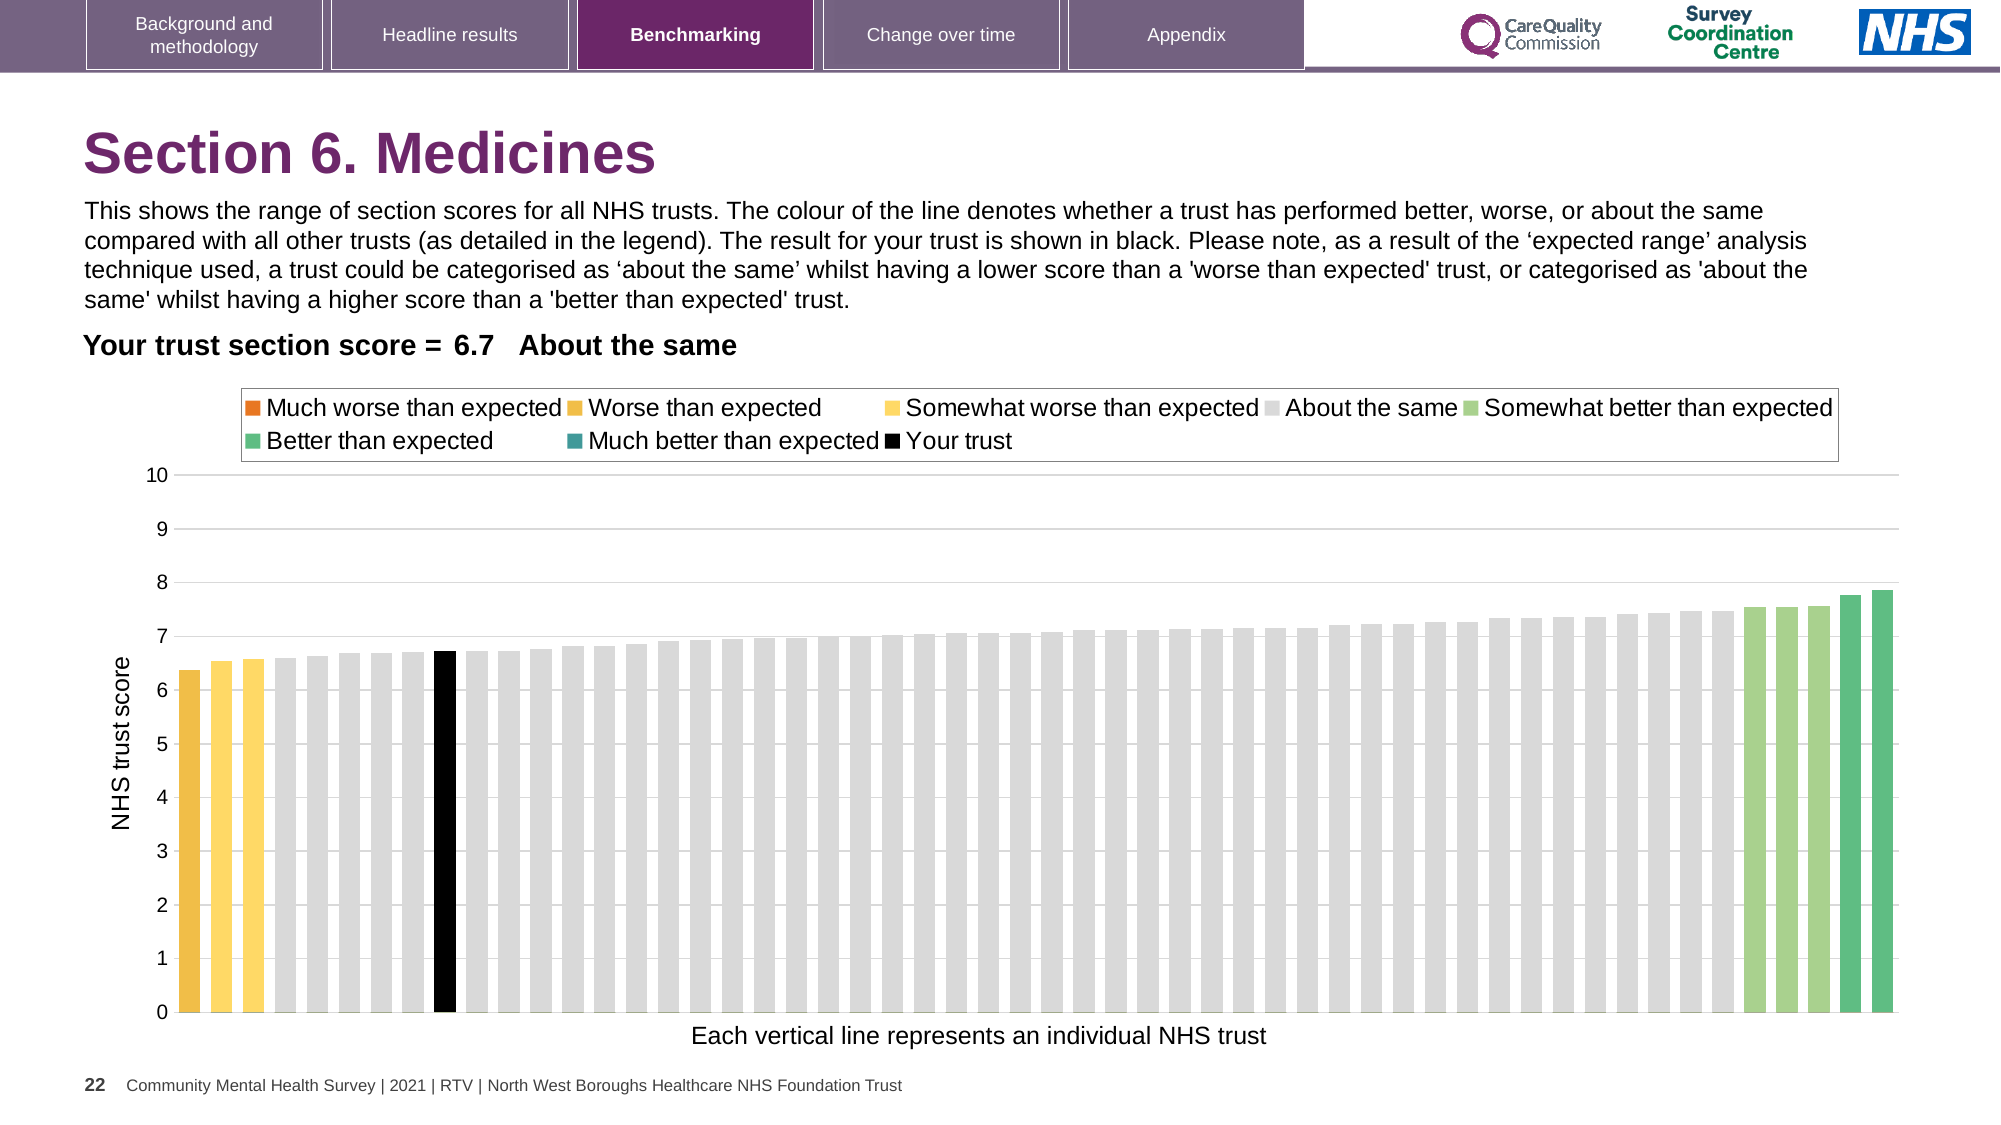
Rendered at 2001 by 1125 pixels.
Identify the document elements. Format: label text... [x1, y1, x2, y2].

picture [1666, 3, 1794, 61]
title Section 6. Medicines [68, 100, 1942, 209]
table_header 6.7 [448, 323, 518, 369]
table_header About the same [518, 323, 1807, 369]
picture [1859, 9, 1971, 55]
text_box This shows the range of section scores for all NHS trusts. The colour of the line denotes whether a trust has performed better, worse, or about the same compared with all other trusts (as detailed in the legend). The result for your trust is shown in black. Please note, as a result of the ‘expected range’ analysis technique used, a trust could be categorised as ‘about the same’ whilst having a lower score than a 'worse than expected' trust, or categorised as 'about the same' whilst having a higher score than a 'better than expected' trust. [69, 186, 1890, 322]
text_box 22 [84, 1065, 122, 1125]
chart [99, 369, 1923, 1036]
text_box Each vertical line represents an individual NHS trust [676, 1036, 1283, 1058]
table_header Your trust section score = [53, 323, 448, 370]
picture [1460, 13, 1602, 59]
